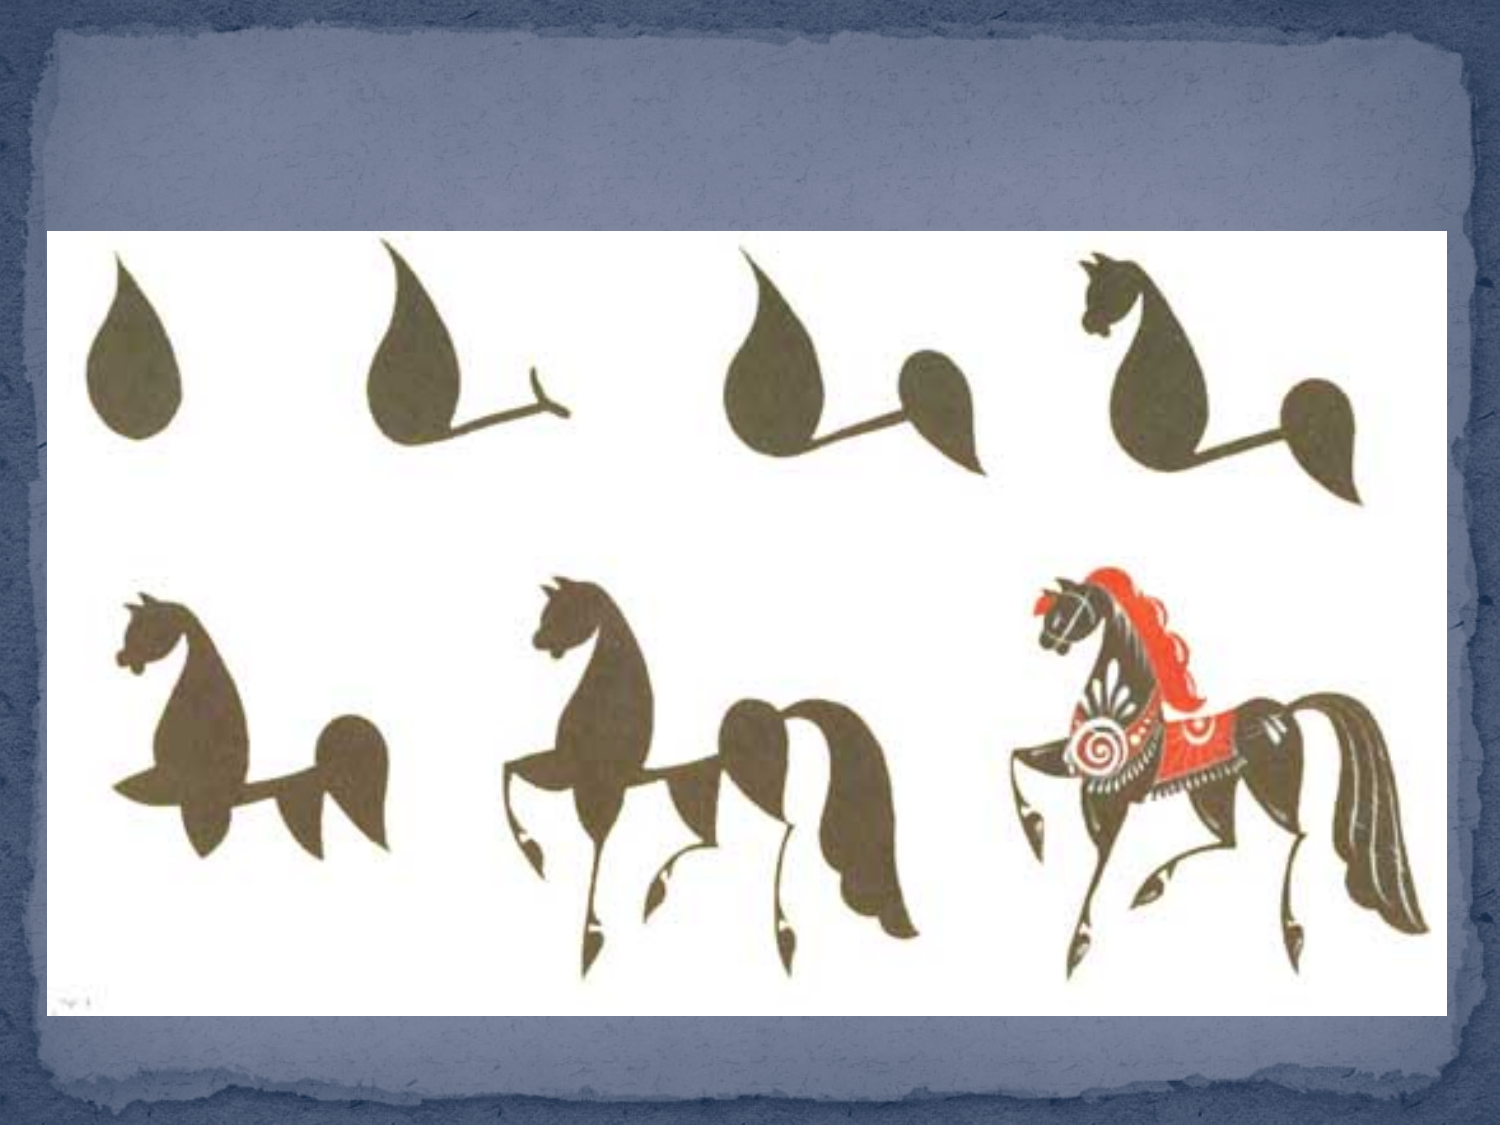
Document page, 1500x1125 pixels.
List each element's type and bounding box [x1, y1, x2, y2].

list [50, 234, 1445, 1014]
